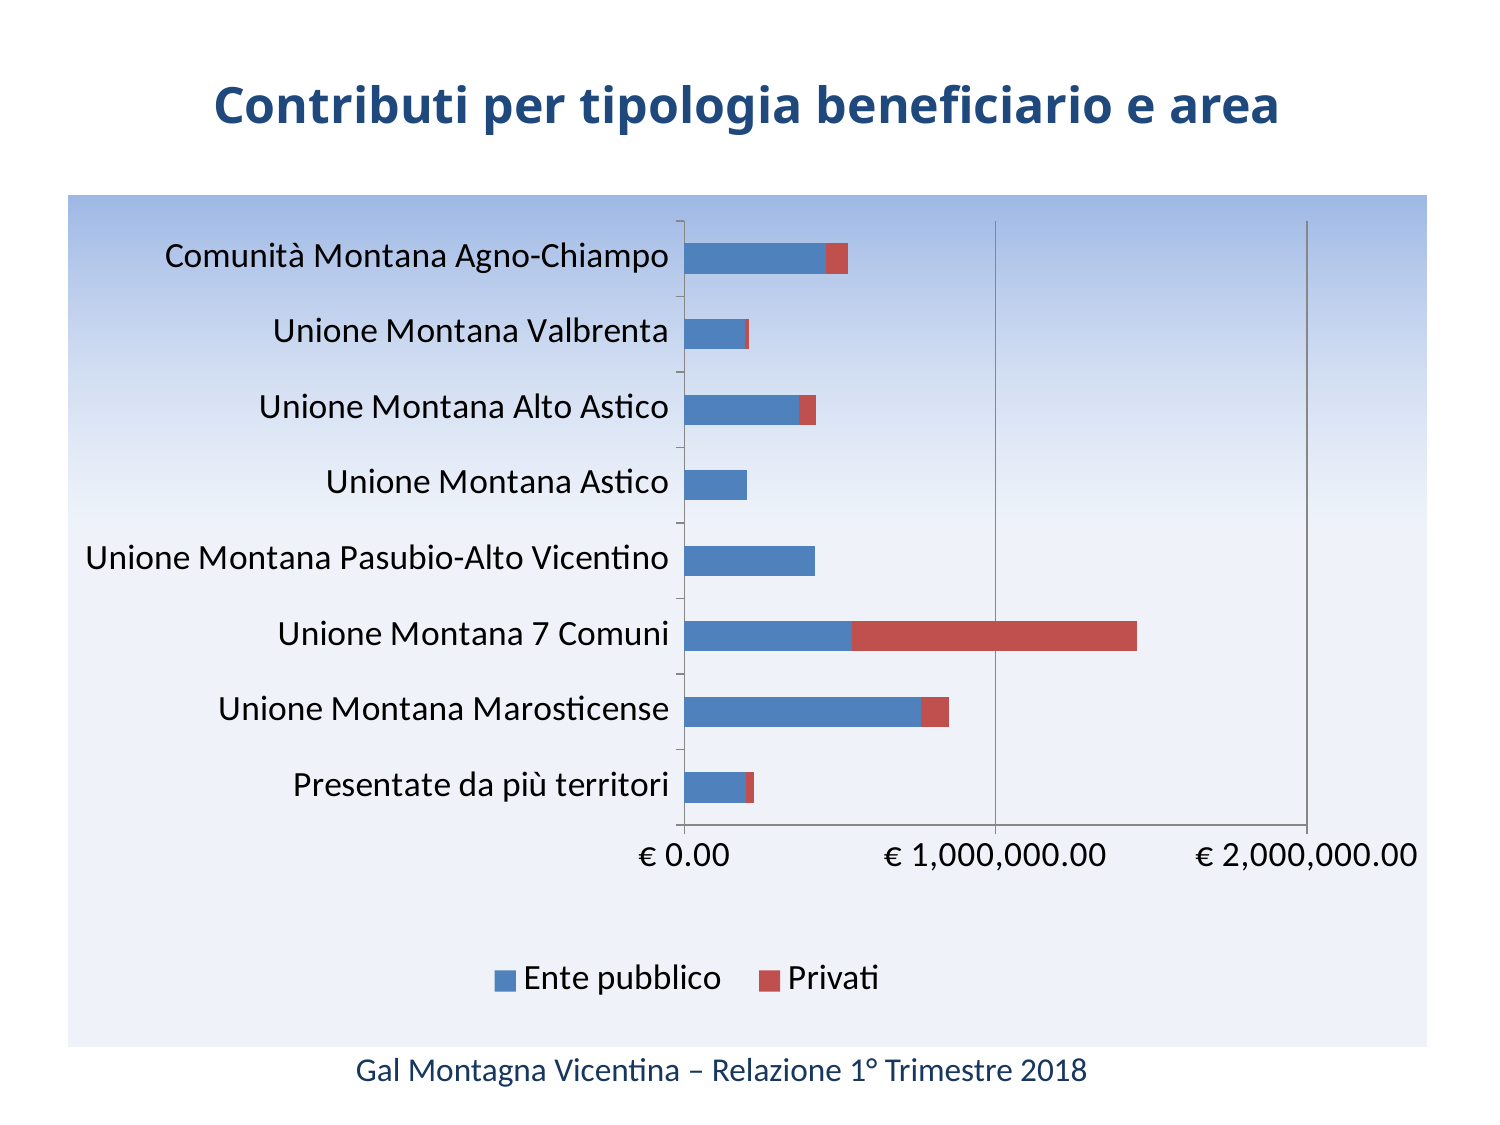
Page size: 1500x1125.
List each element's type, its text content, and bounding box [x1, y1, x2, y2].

chart [68, 195, 1427, 1047]
text_box Contributi per tipologia beneficiario e area [68, 66, 1427, 142]
text_box Gal Montagna Vicentina – Relazione 1° Trimestre 2018 [340, 1055, 1104, 1096]
